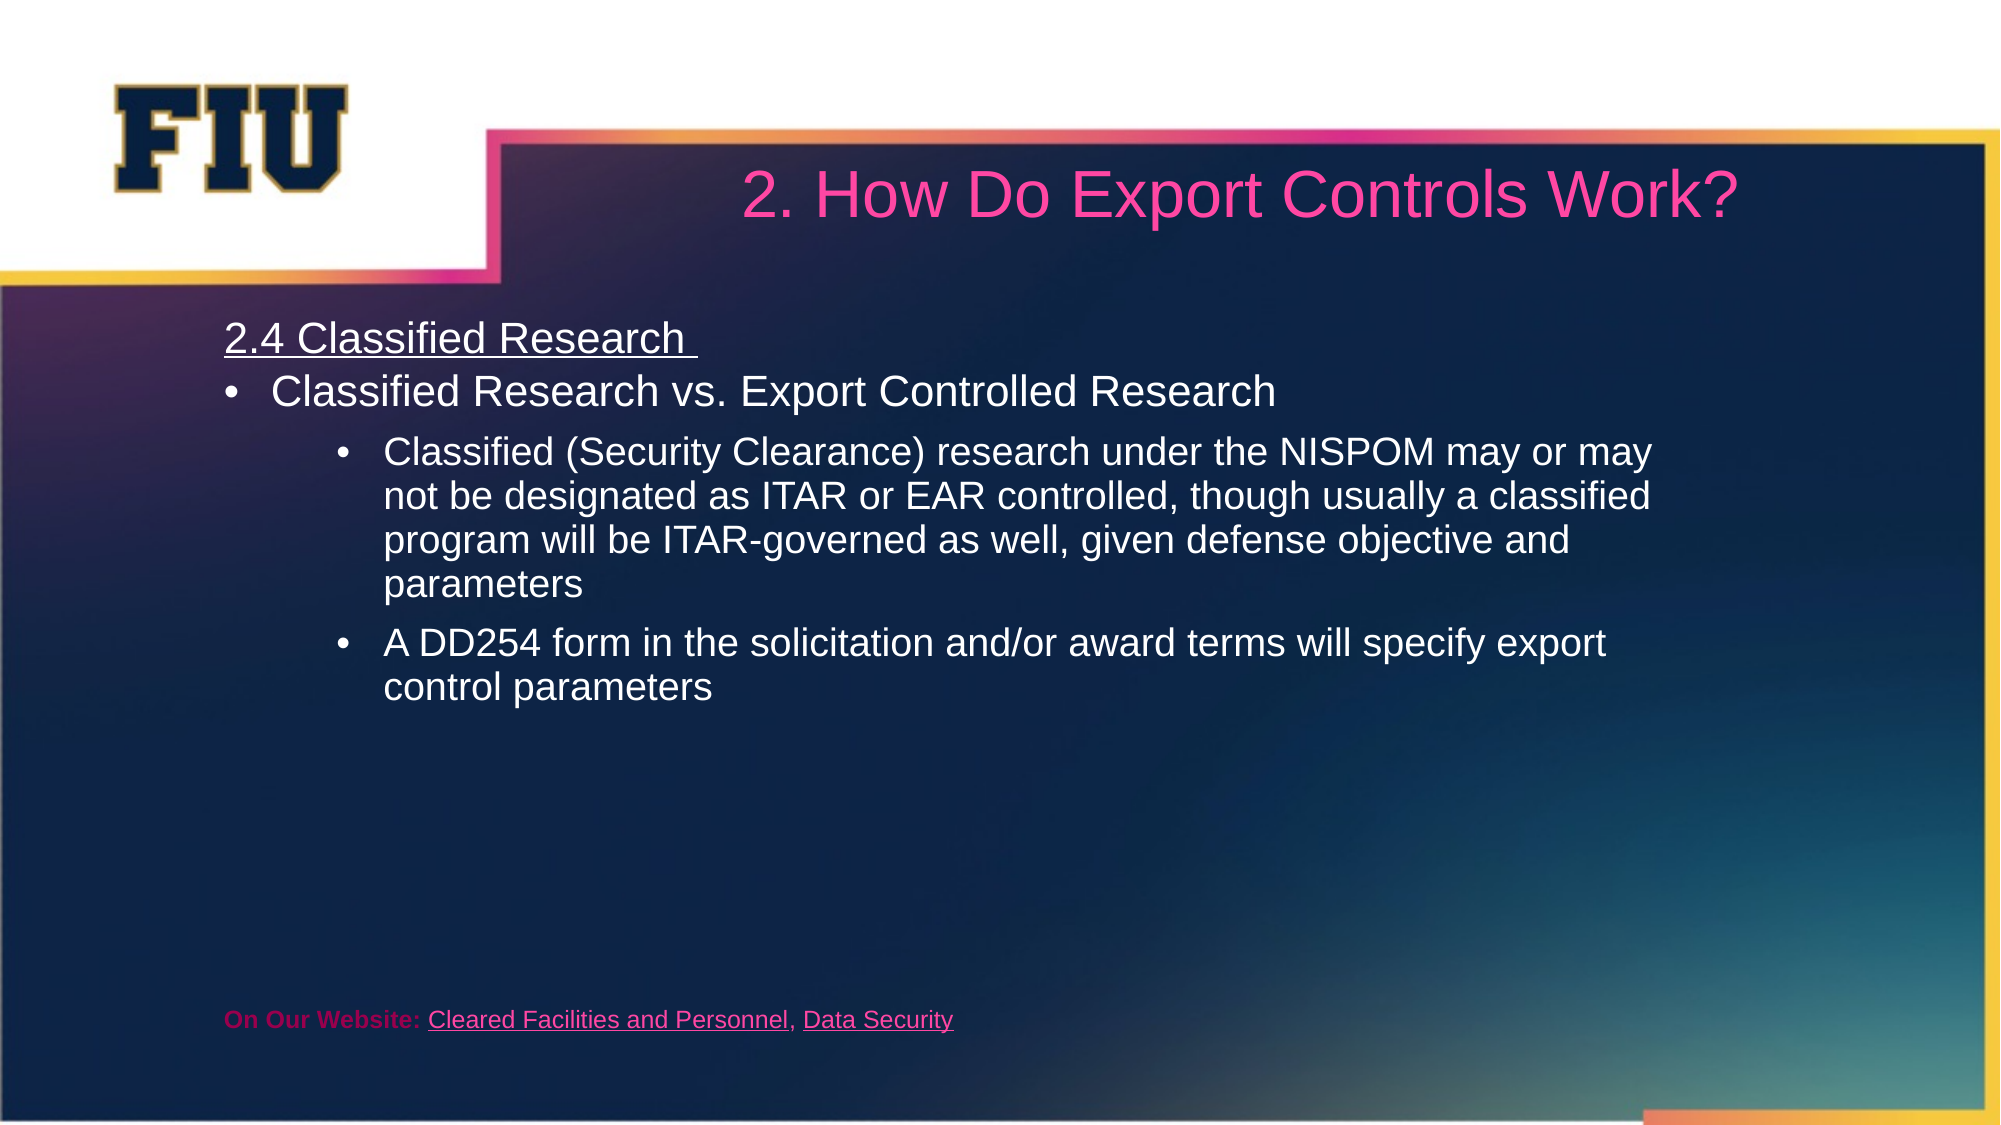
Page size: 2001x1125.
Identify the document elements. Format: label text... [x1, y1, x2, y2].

list 2.4 Classified Research Classified Research vs. Export Controlled Research Classified (Security Clearance) research under the NISPOM may or may not be designated as ITAR or EAR controlled, though usually a classified program will be ITAR-governed as well, given defense objective and parameters A DD254 form in the solicitation and/or award terms will specify export control parameters On Our Website: Cleared Facilities and Personnel, Data Security [208, 306, 1806, 1089]
title 2. How Do Export Controls Work? [498, 145, 1983, 249]
picture [0, 0, 2000, 1125]
